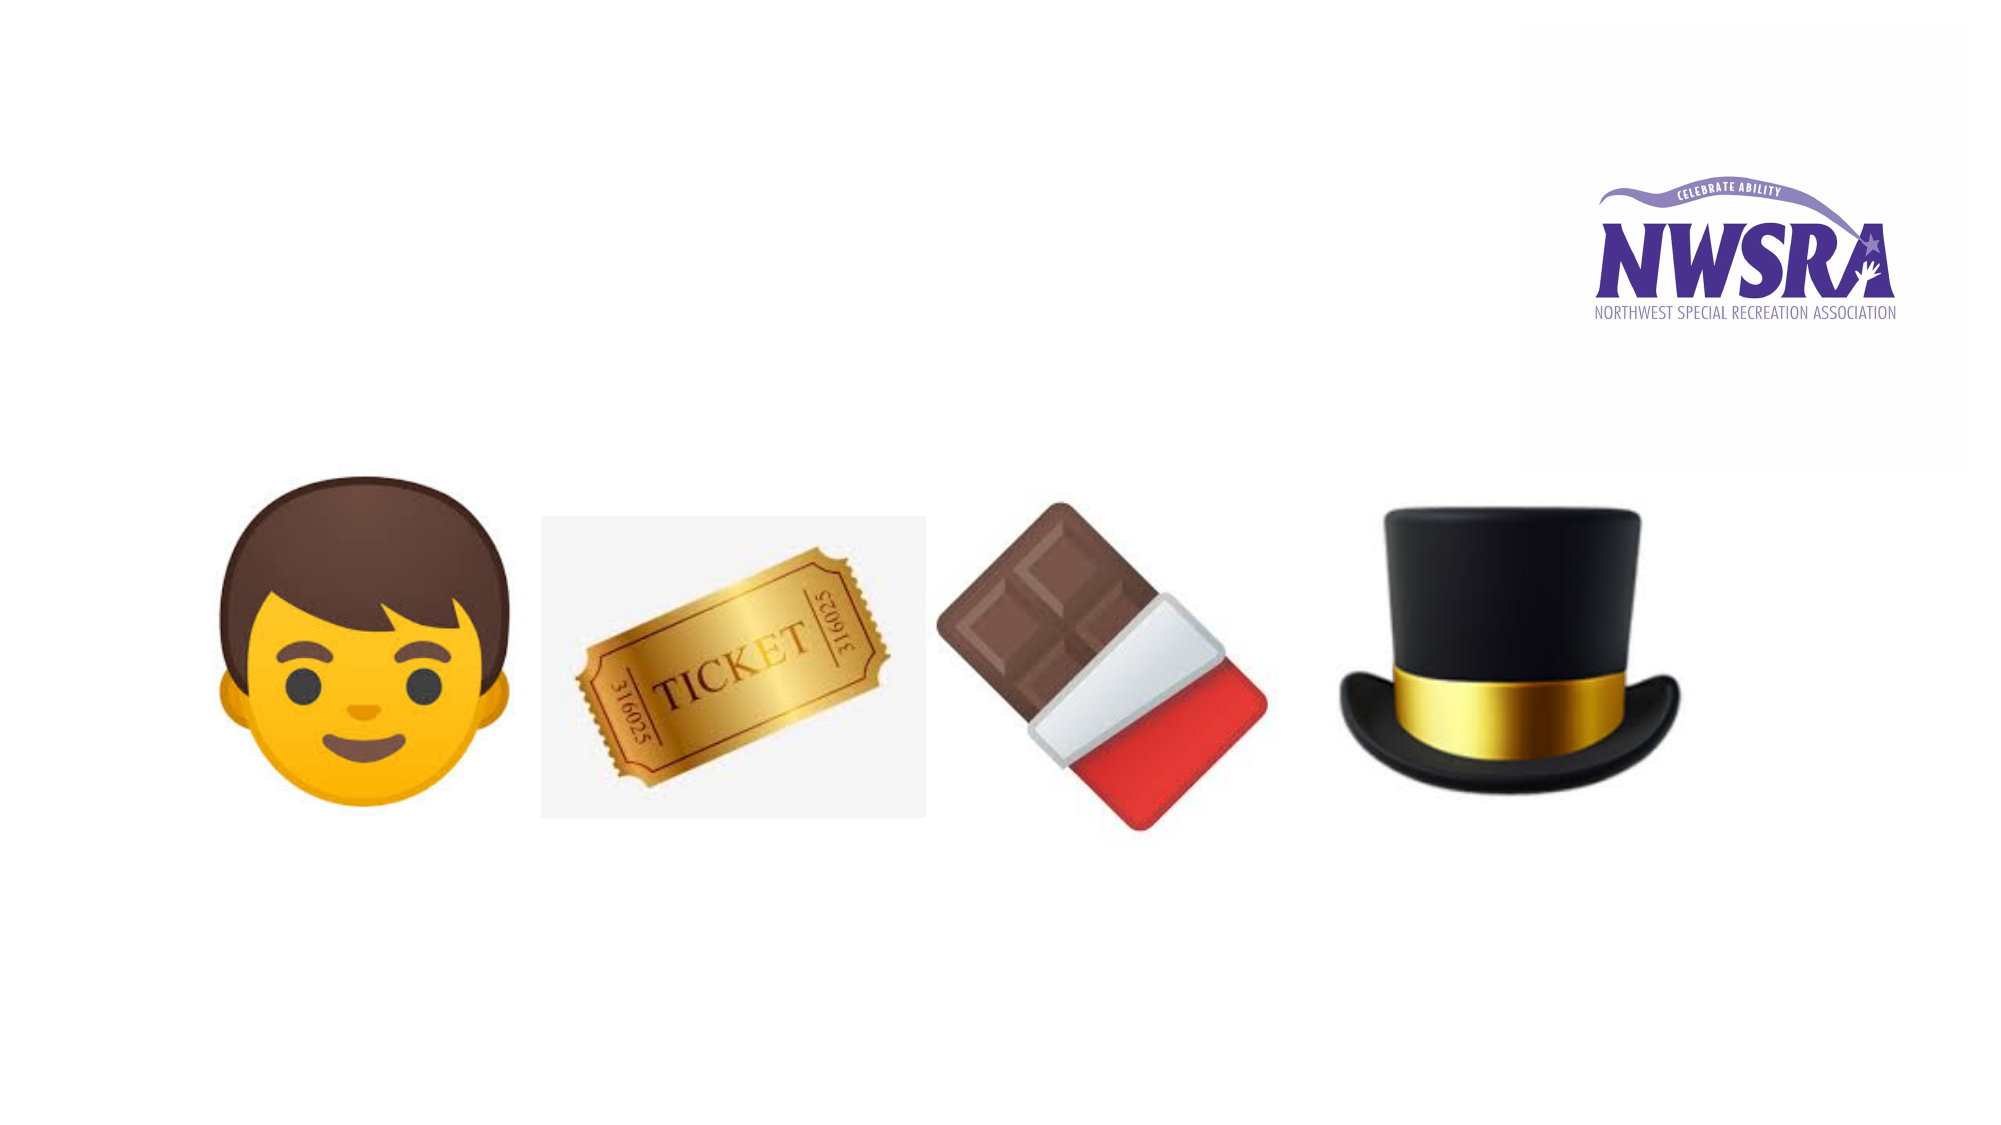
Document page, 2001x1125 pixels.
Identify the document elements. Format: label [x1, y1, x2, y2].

picture [1335, 476, 1687, 828]
picture [541, 491, 1279, 843]
list [188, 466, 541, 818]
picture [1520, 22, 1970, 473]
